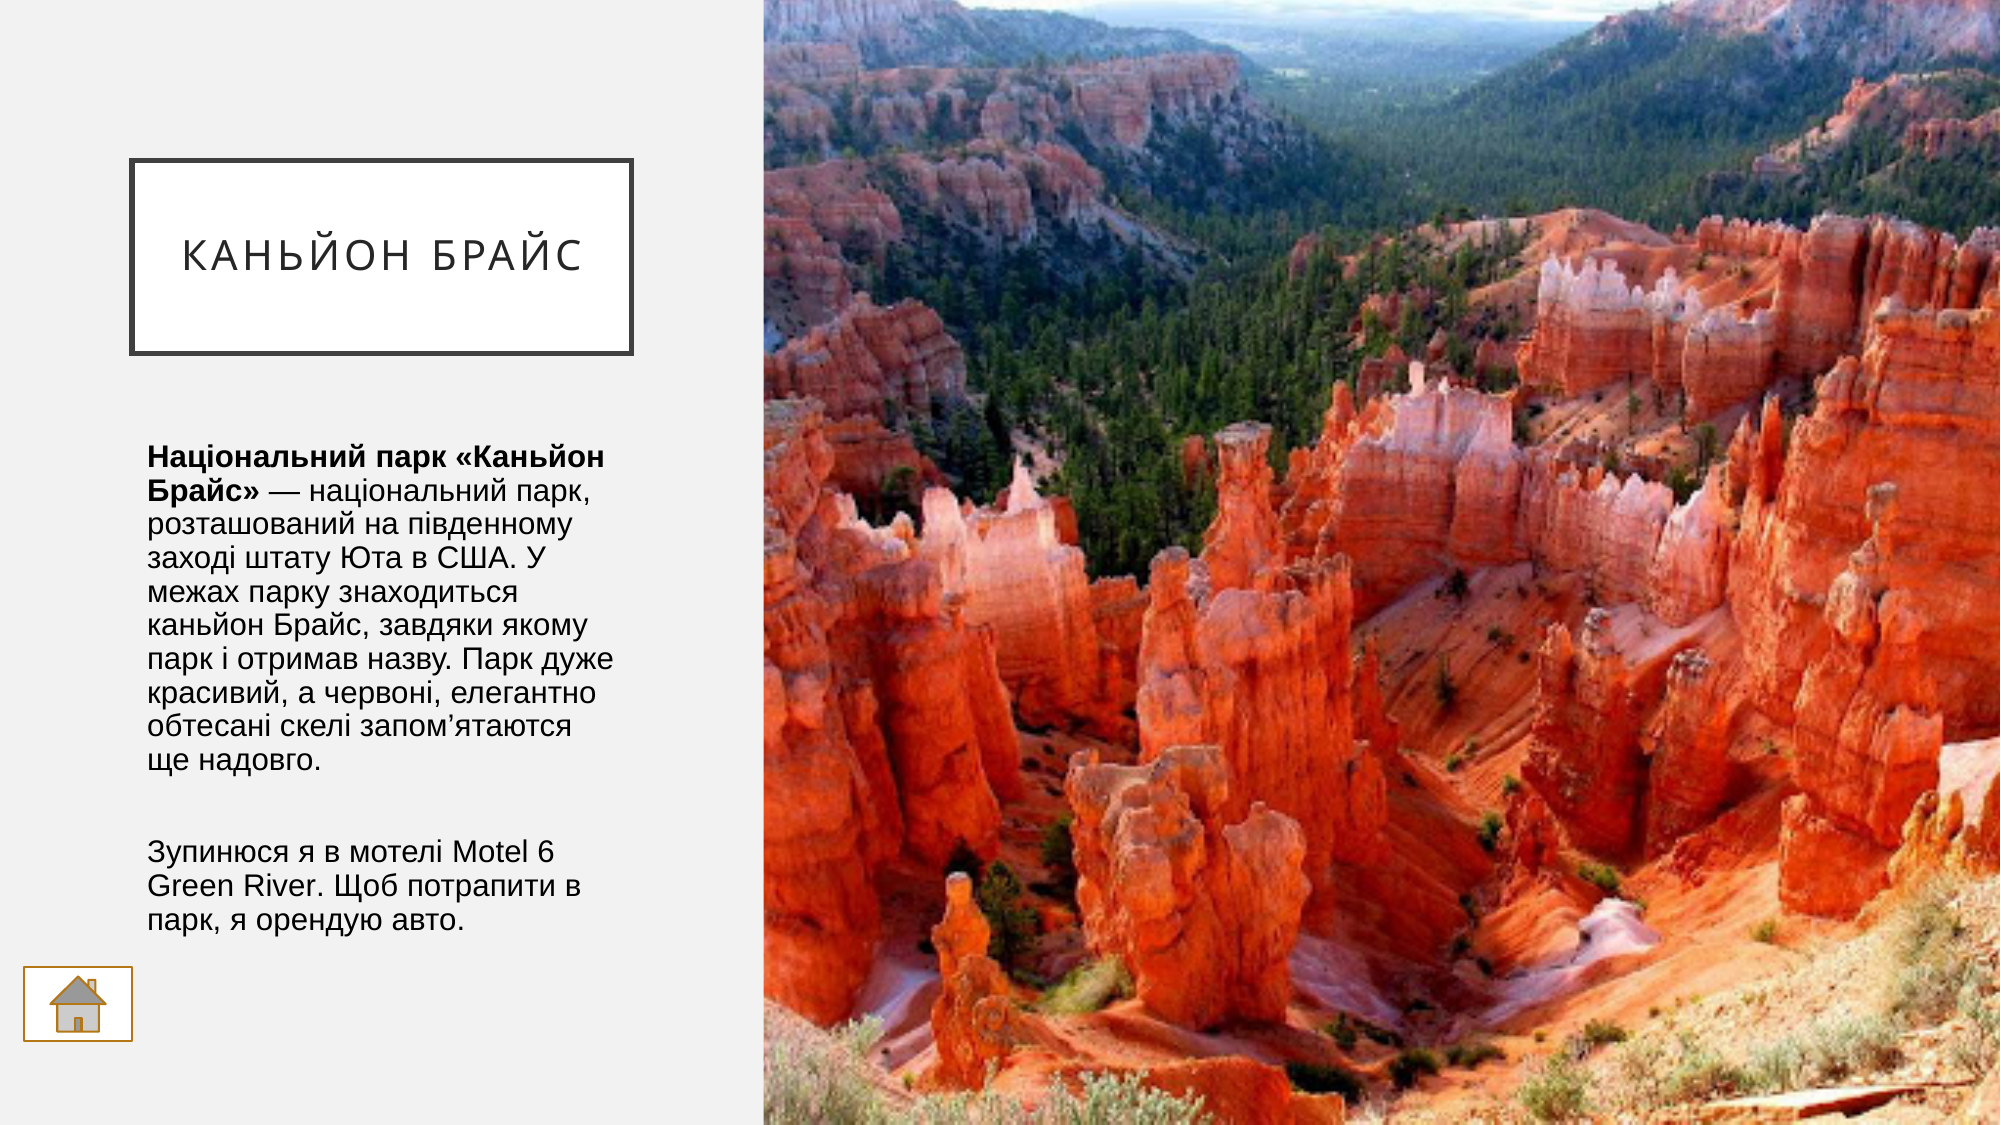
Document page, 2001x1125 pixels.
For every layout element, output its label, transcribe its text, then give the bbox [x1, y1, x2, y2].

picture [763, 0, 2000, 1125]
title Каньйон Брайс [129, 158, 634, 356]
text_box [23, 966, 133, 1042]
list Національний парк «Каньйон Брайс» — національний парк, розташований на південному заході штату Юта в США. У межах парку знаходиться каньйон Брайс, завдяки якому парк і отримав назву. Парк дуже красивий, а червоні, елегантно обтесані скелі запом’ятаются ще надовго. Зупинюся я в мотелі Motel 6 Green River. Щоб потрапити в парк, я орендую авто. [131, 433, 632, 968]
